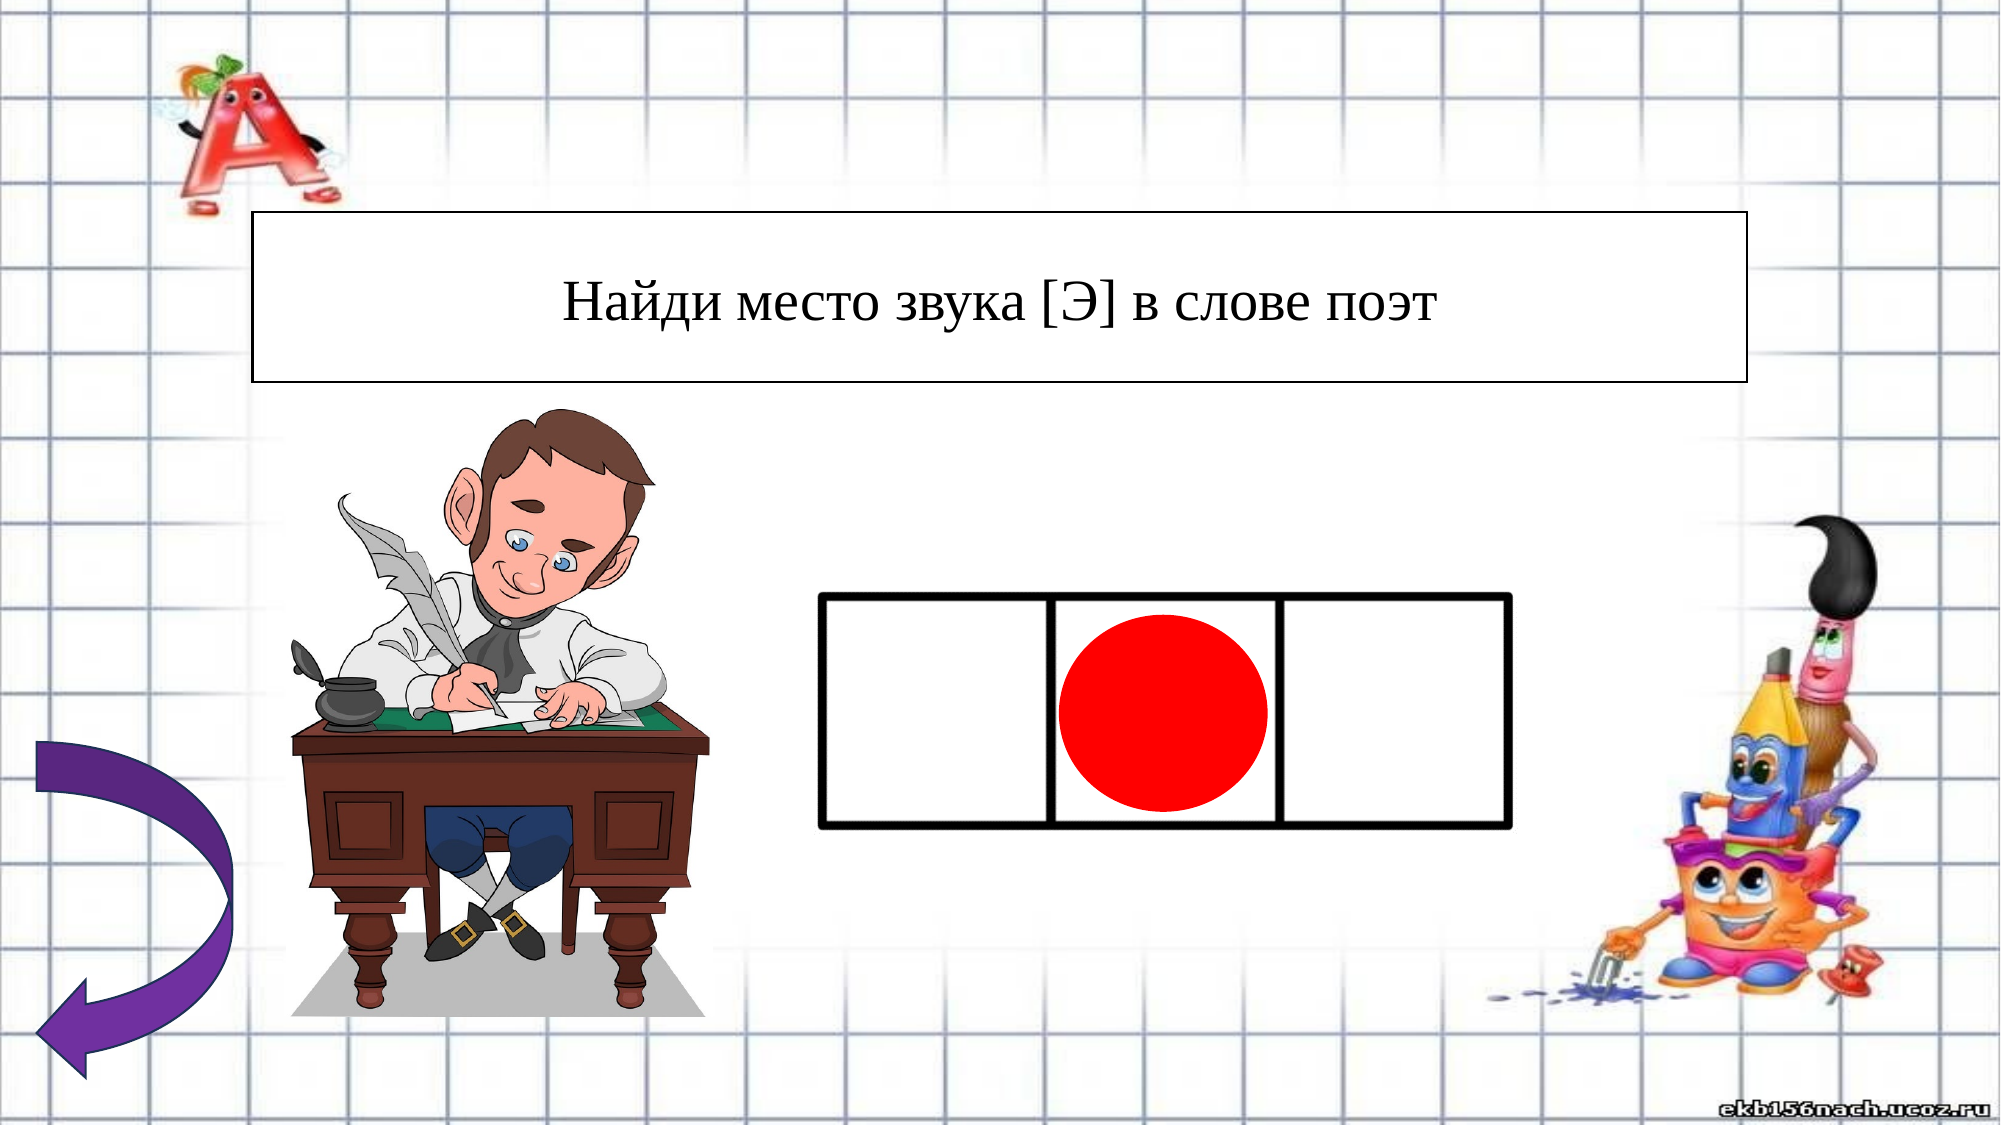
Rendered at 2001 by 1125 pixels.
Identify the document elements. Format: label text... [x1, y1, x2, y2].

text_box [35, 740, 234, 1081]
text_box Найди место звука [Э] в слове поэт [251, 211, 1748, 383]
picture [0, 0, 2001, 1125]
